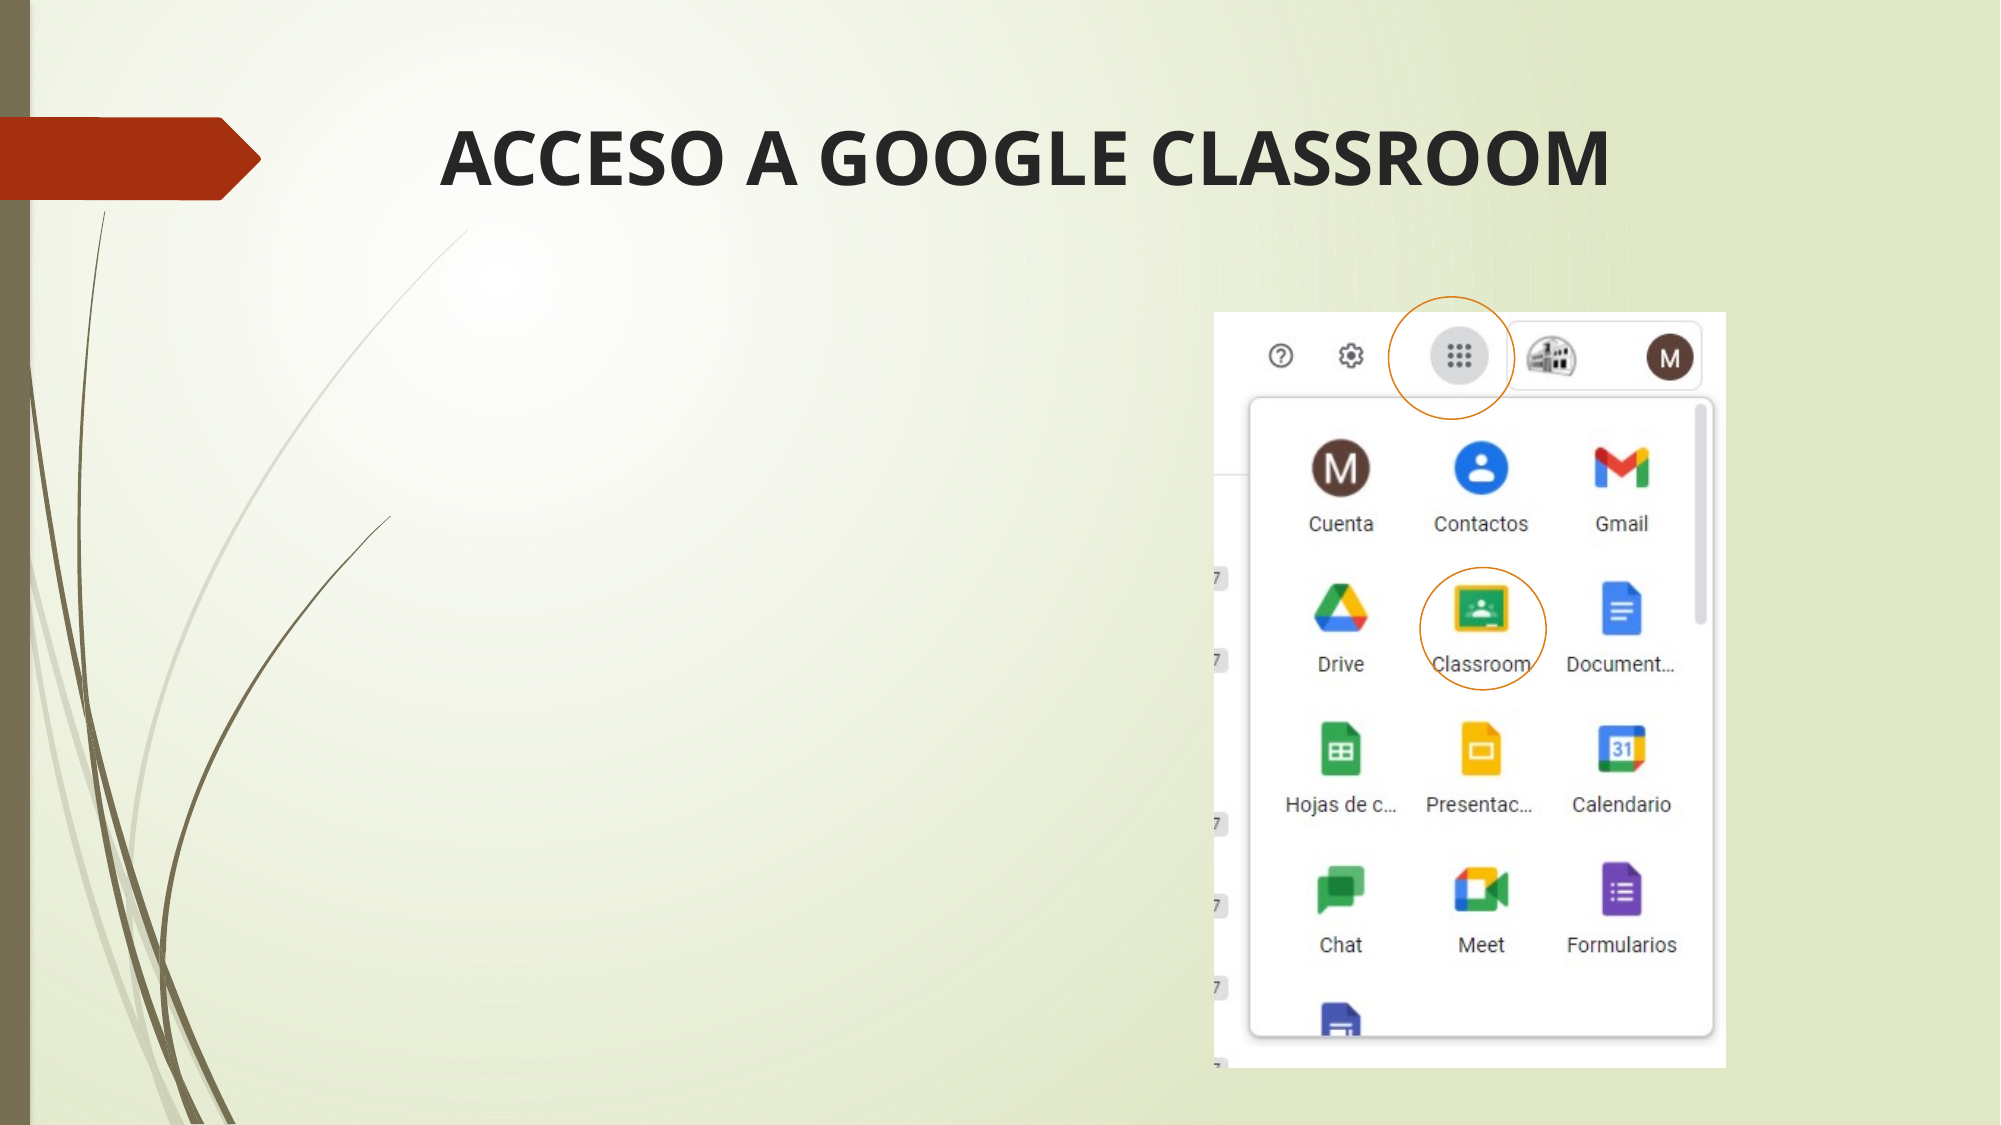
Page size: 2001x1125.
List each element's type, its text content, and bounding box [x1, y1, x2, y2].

text_box [1411, 296, 1492, 311]
title ACCESO A GOOGLE CLASSROOM [425, 102, 1888, 313]
picture [1214, 312, 1726, 1068]
